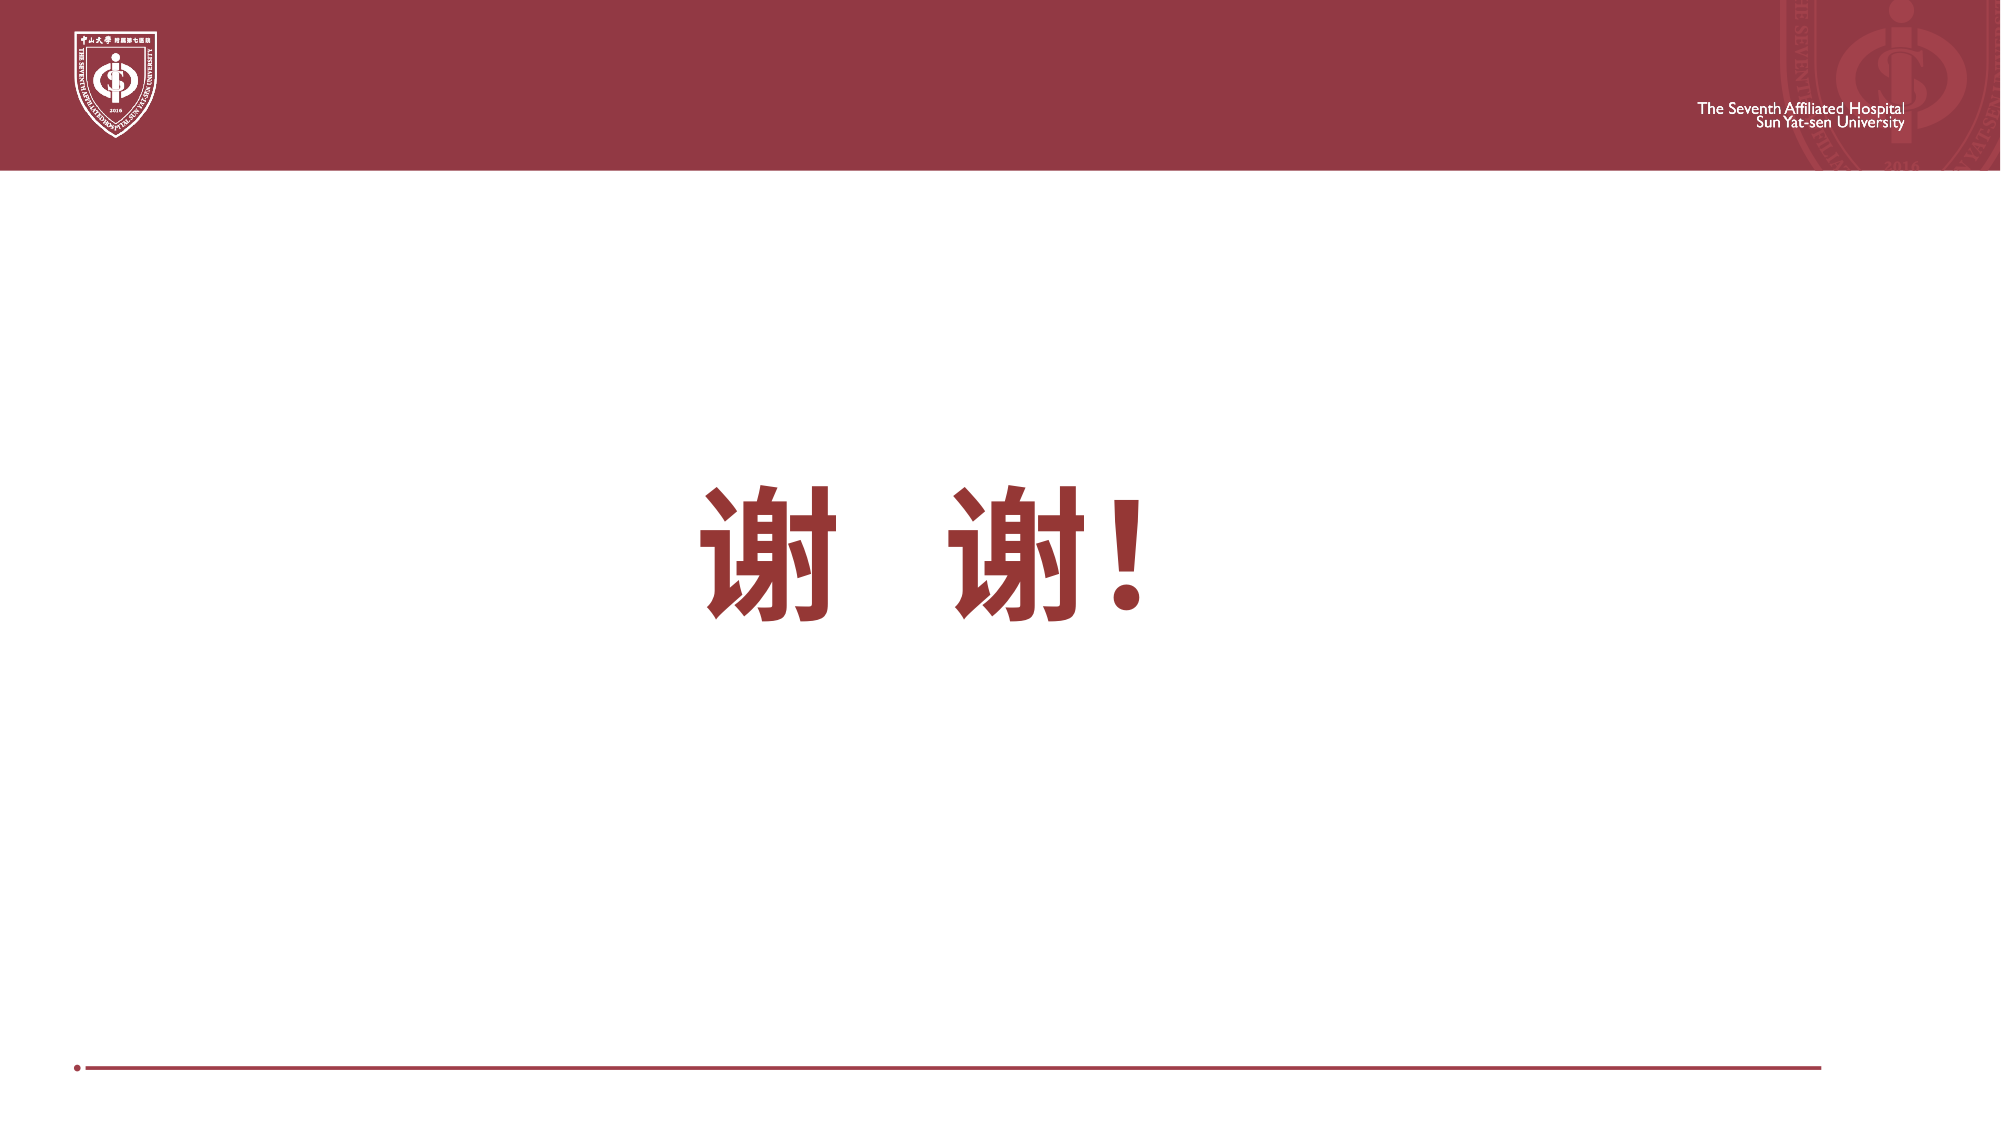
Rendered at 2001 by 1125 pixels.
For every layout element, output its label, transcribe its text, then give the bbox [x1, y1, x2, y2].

picture [0, 0, 2001, 1125]
text_box 谢 谢！ [680, 456, 1252, 646]
